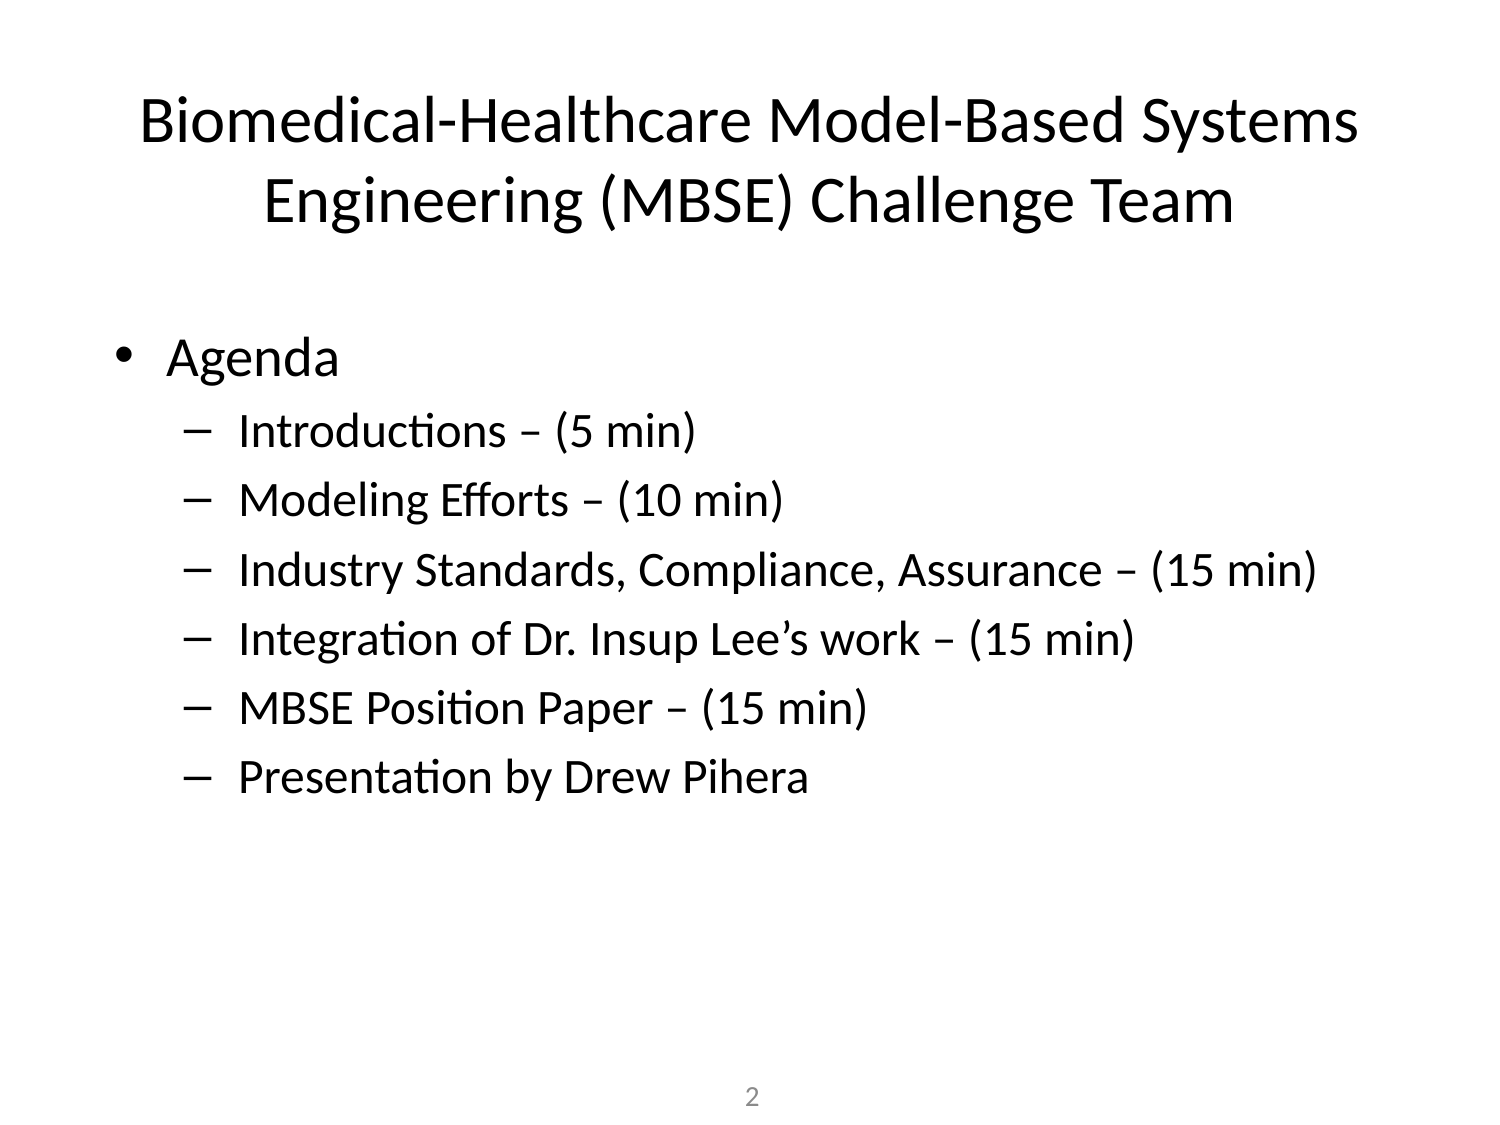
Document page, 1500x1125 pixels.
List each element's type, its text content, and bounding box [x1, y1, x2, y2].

slide_number 2 [714, 1065, 790, 1125]
title Biomedical-Healthcare Model-Based Systems Engineering (MBSE) Challenge Team [75, 62, 1425, 250]
list Agenda Introductions – (5 min) Modeling Efforts – (10 min) Industry Standards, Compliance, Assurance – (15 min) Integration of Dr. Insup Lee’s work – (15 min) MBSE Position Paper – (15 min) Presentation by Drew Pihera [99, 312, 1450, 813]
